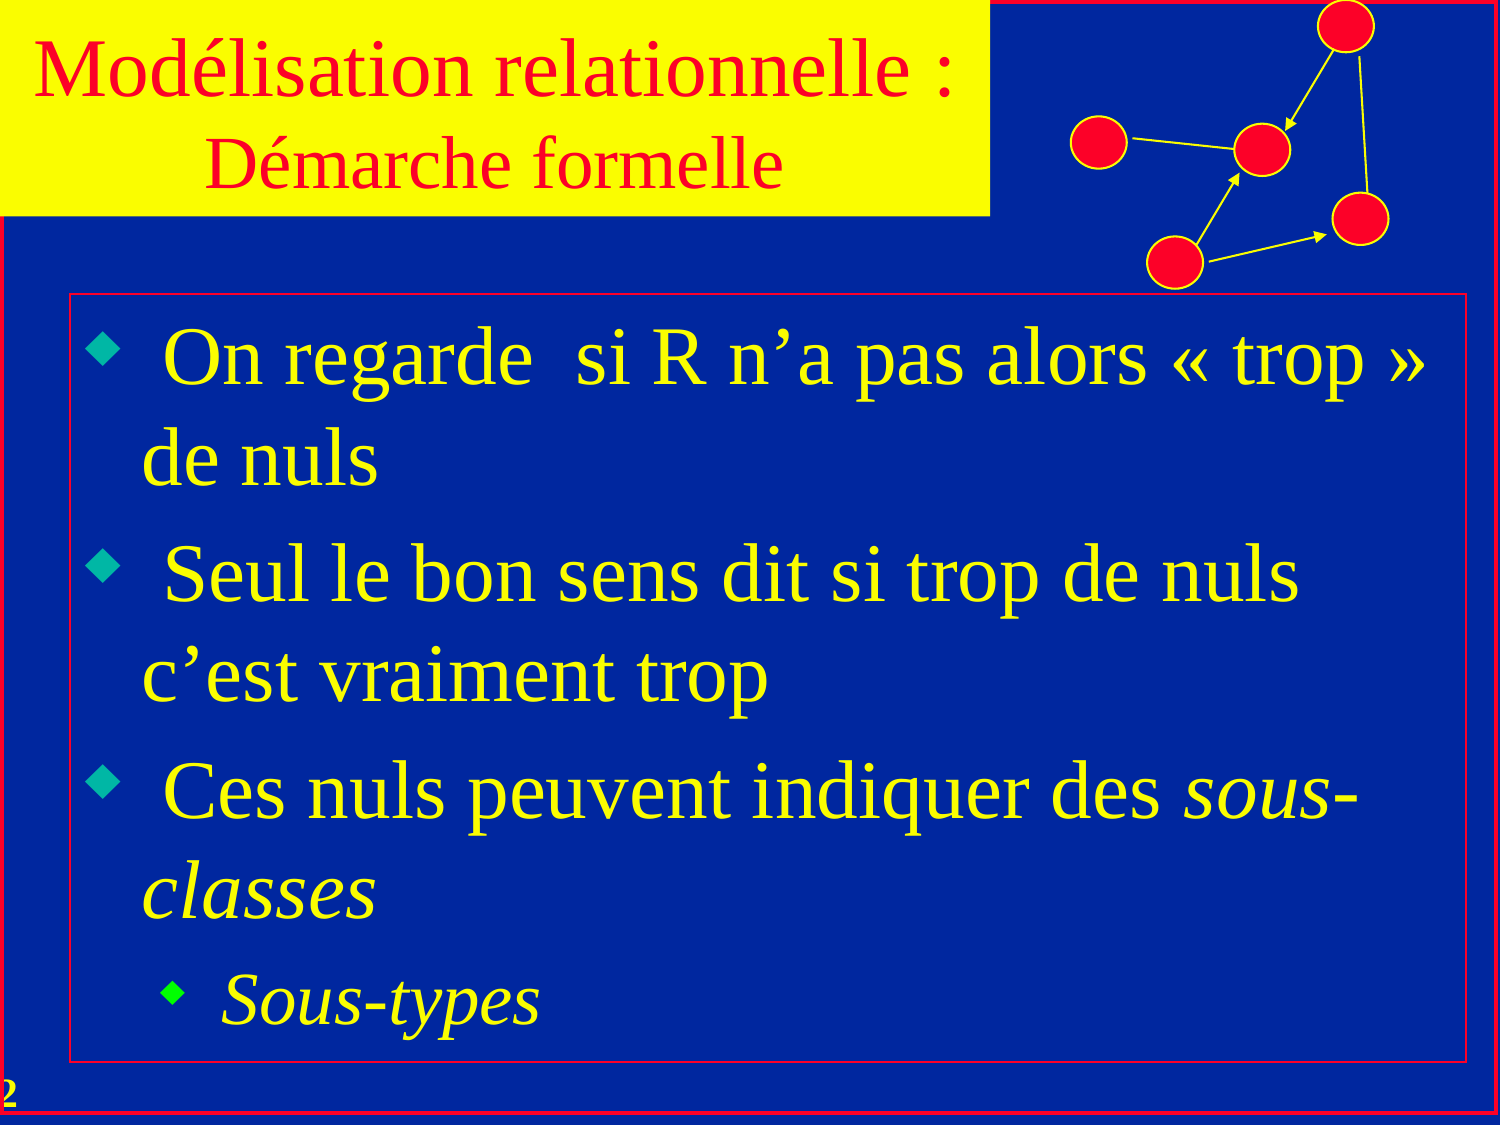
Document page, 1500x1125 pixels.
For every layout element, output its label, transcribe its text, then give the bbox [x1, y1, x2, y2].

text_box [1147, 236, 1204, 289]
text_box [1285, 48, 1335, 131]
text_box [1234, 123, 1291, 176]
text_box [1317, 0, 1374, 53]
text_box [1070, 116, 1127, 169]
text_box [1332, 192, 1389, 245]
text_box [1196, 172, 1240, 245]
text_box [1208, 231, 1327, 262]
text_box Modélisation relationnelle : Démarche formelle [0, 0, 991, 217]
list On regarde si R n’a pas alors « trop » de nuls Seul le bon sens dit si trop de nuls c’est vraiment trop Ces nuls peuvent indiquer des sous-classes Sous-types [69, 293, 1467, 1063]
